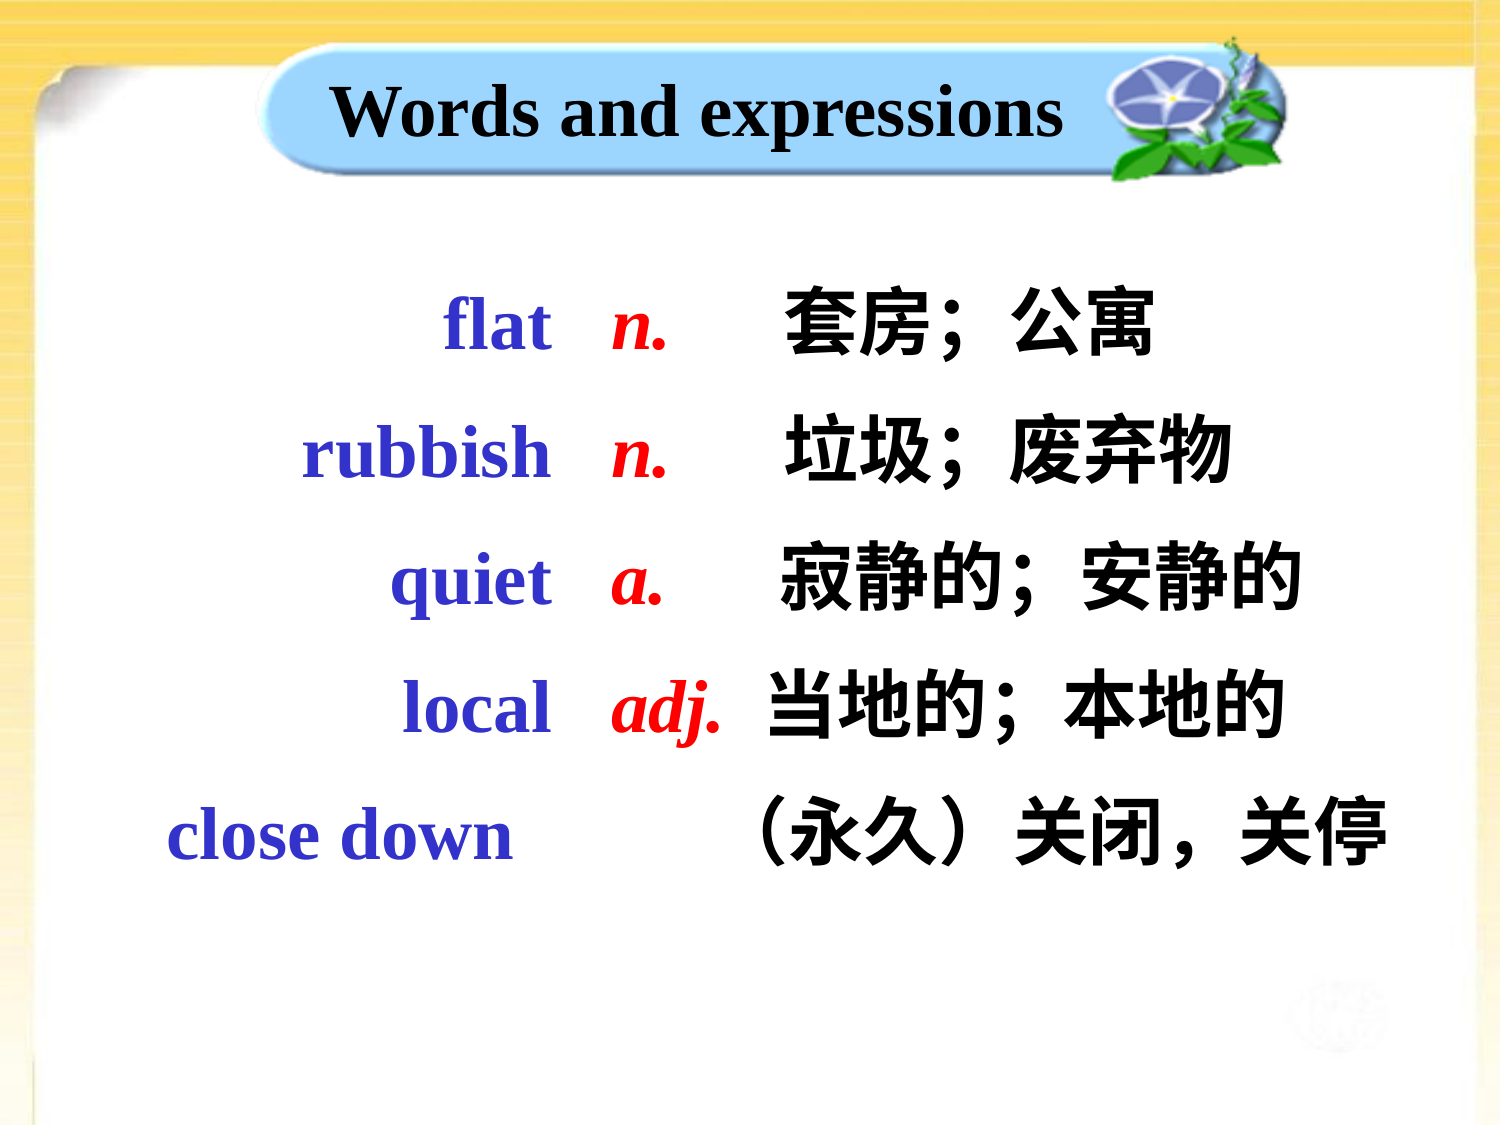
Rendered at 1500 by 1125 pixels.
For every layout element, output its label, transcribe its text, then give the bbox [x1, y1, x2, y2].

picture [0, 0, 1500, 1125]
text_box flat rubbish quiet local close down [135, 267, 567, 882]
text_box n. 套房；公寓 n. 垃圾；废弃物 a. 寂静的；安静的 adj. 当地的；本地的 （永久）关闭，关停 [596, 267, 1471, 882]
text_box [253, 30, 1294, 188]
